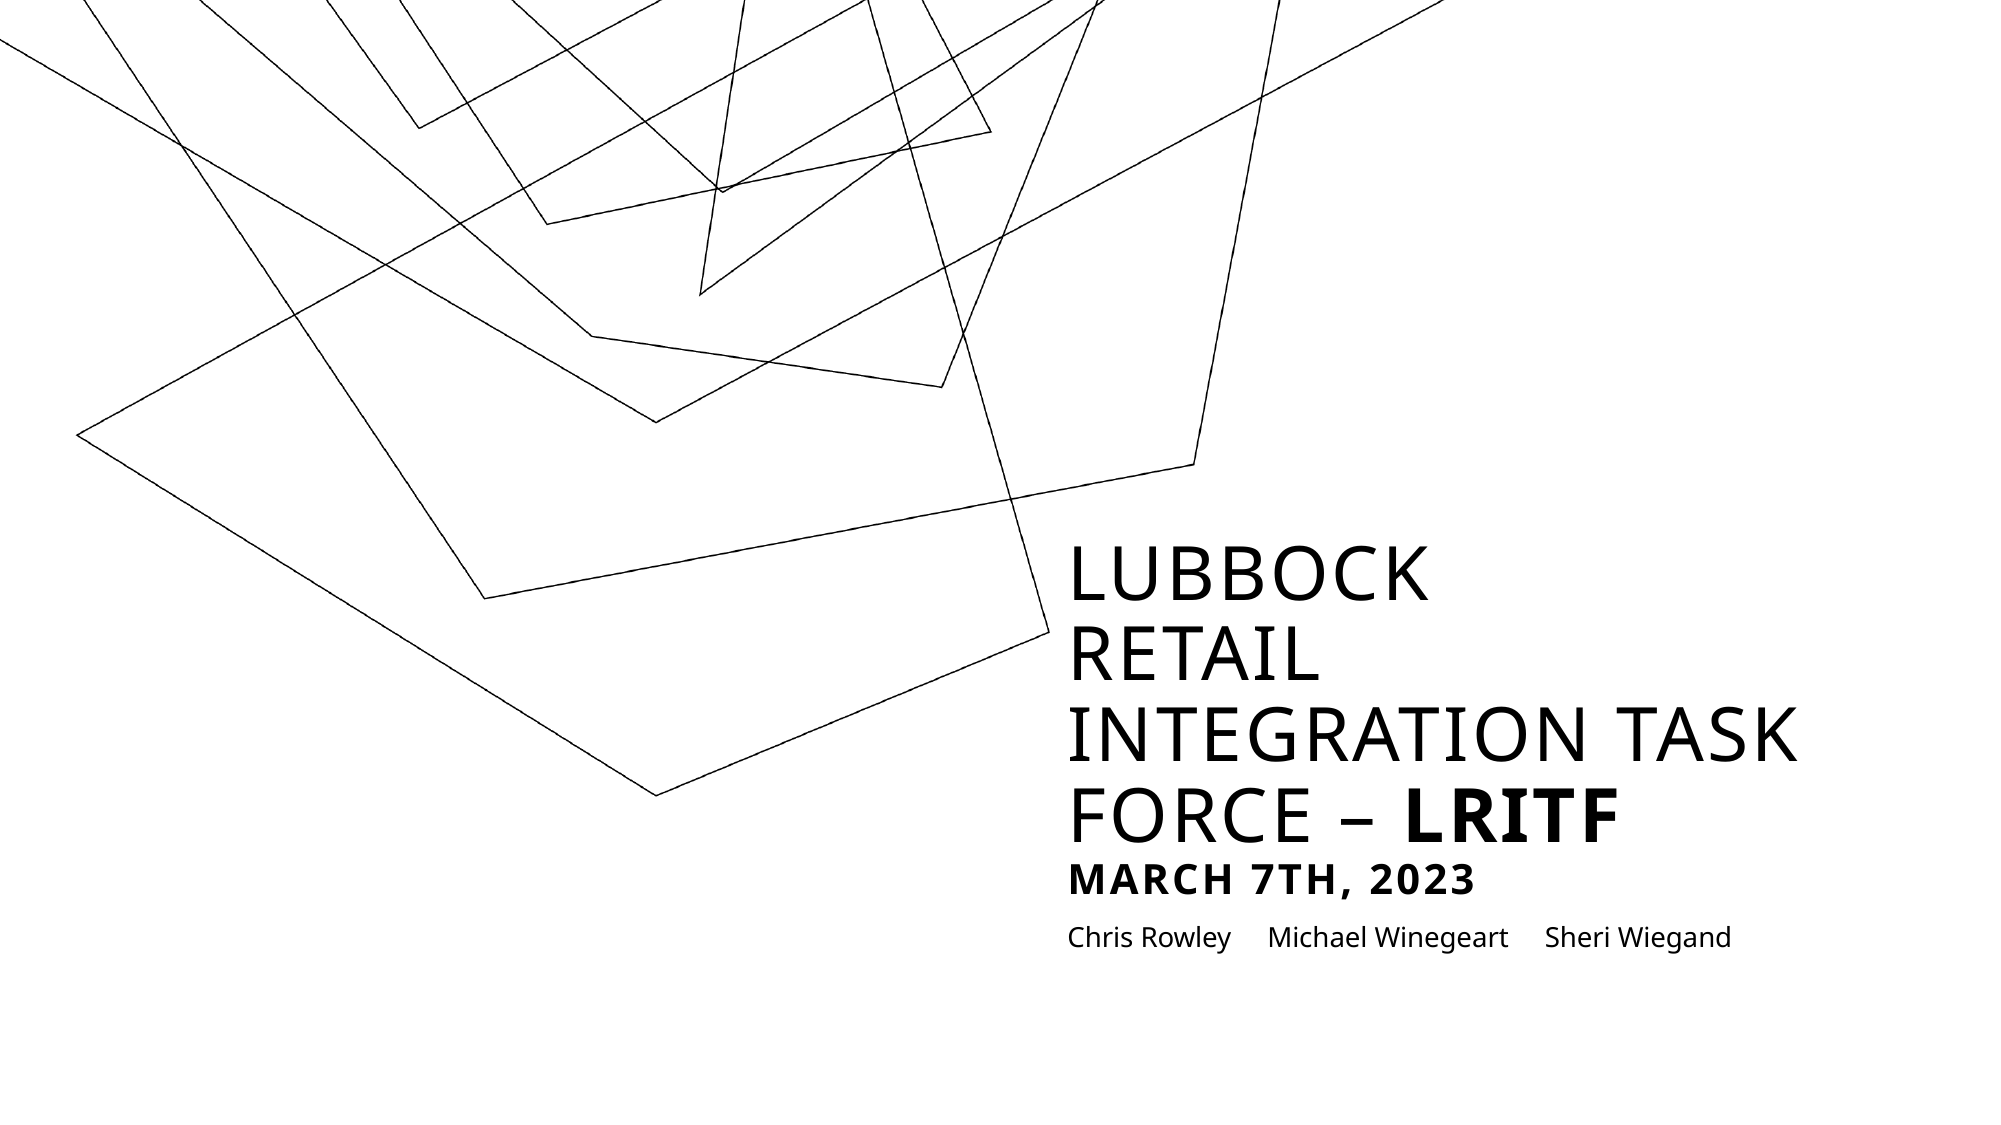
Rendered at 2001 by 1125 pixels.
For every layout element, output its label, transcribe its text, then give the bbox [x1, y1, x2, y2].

title Lubbock Retail Integration Task Force – LRITF March 7th, 2023 [1052, 644, 1864, 912]
subtitle Chris Rowley Michael Winegeart Sheri Wiegand [1052, 916, 1864, 982]
picture [0, 0, 1557, 830]
